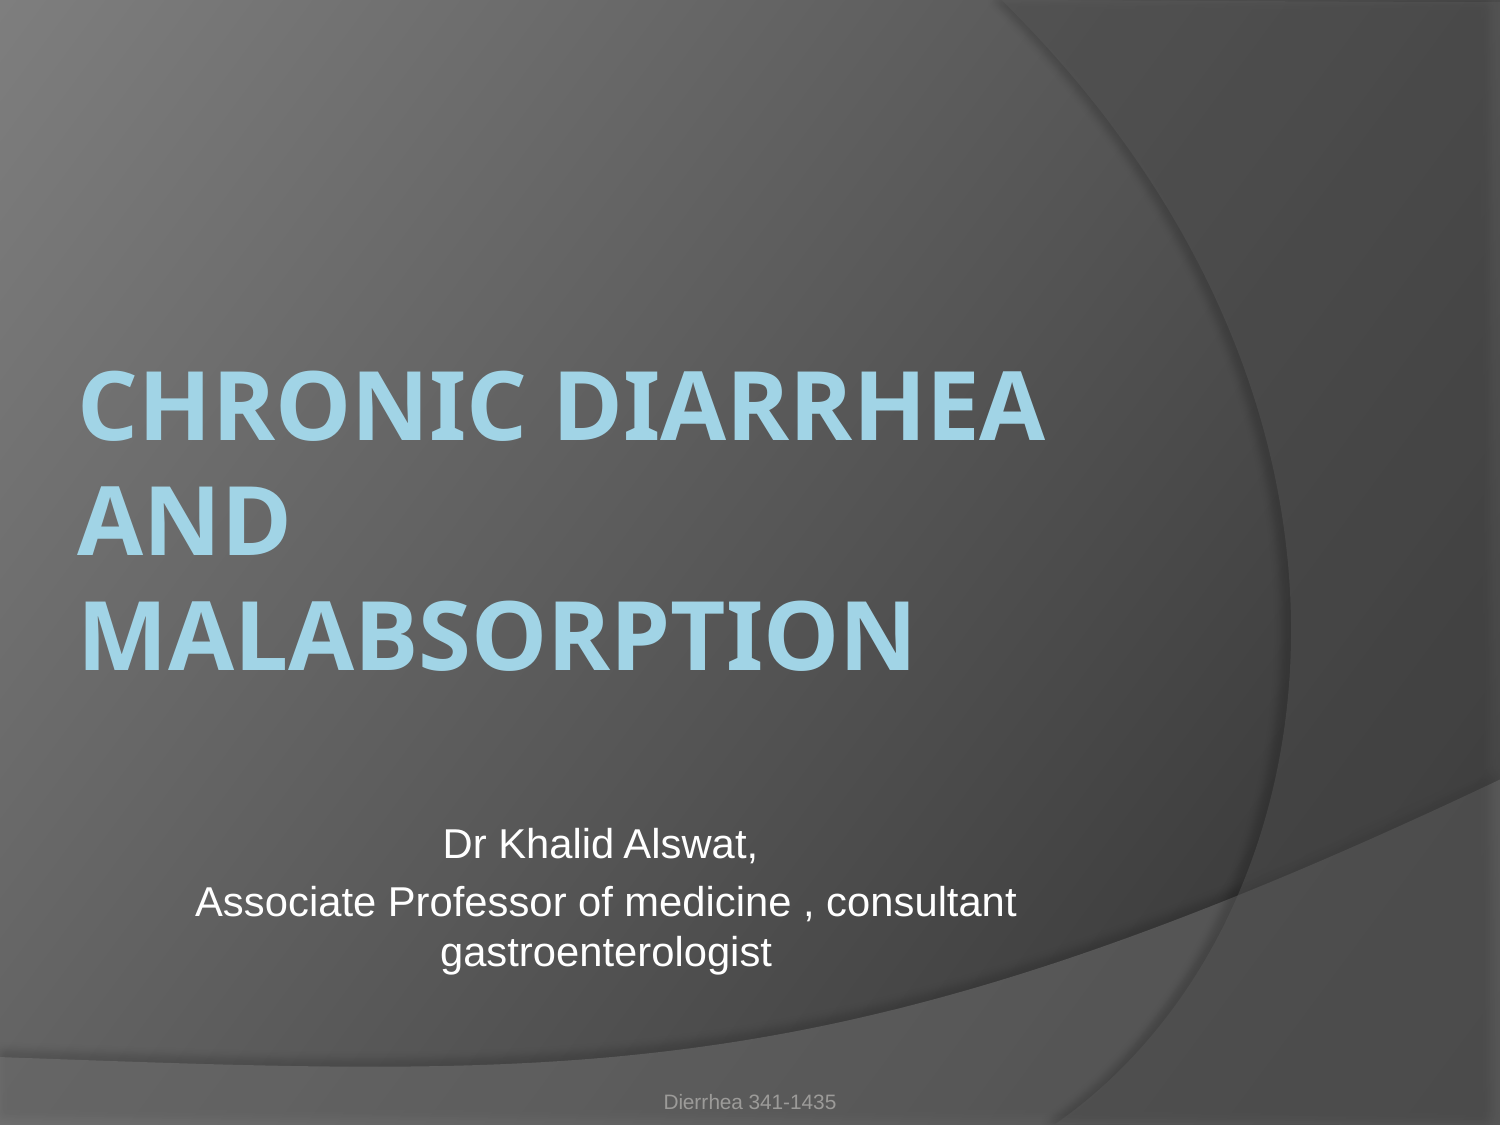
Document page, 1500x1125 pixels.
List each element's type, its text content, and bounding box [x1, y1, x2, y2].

title Chronic diarrhea and malabsorption [70, 337, 1134, 715]
subtitle Dr Khalid Alswat, Associate Professor of medicine , consultant gastroenterologist [71, 687, 1134, 975]
footer Dierrhea 341-1435 [512, 1053, 988, 1114]
